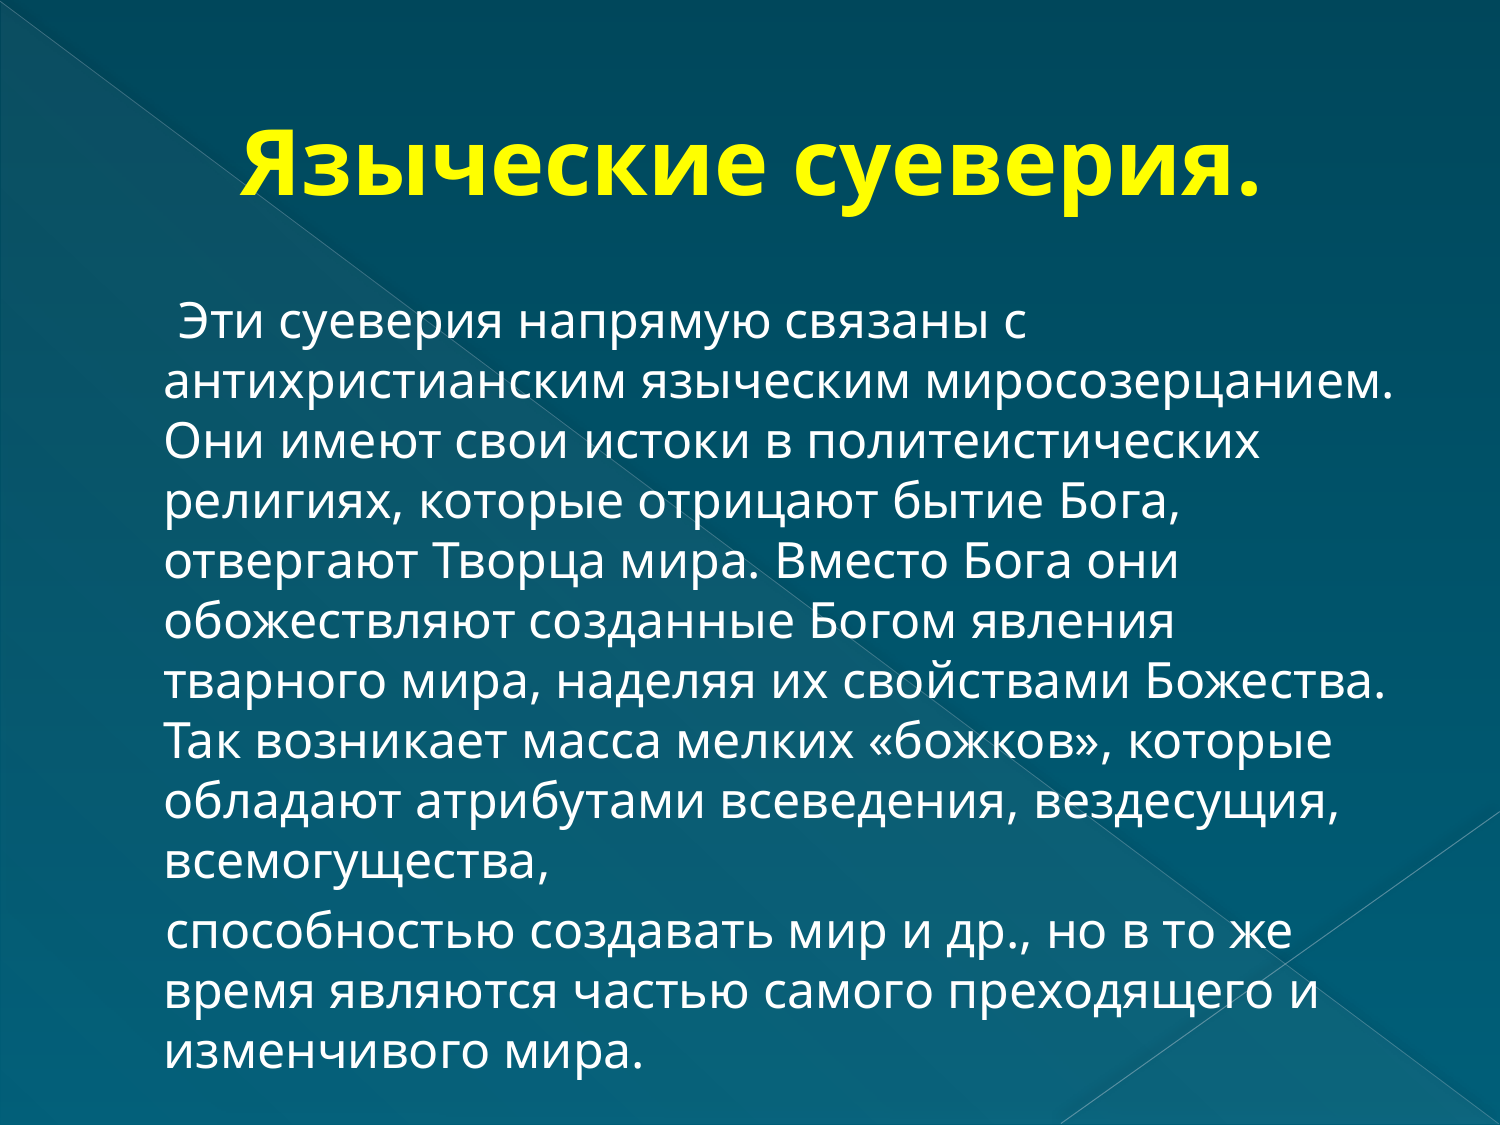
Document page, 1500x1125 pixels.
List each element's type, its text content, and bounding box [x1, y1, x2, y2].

list Эти суеверия напрямую связаны с антихристианским языческим миросозерцанием. Они имеют свои истоки в политеистических религиях, которые отрицают бытие Бога, отвергают Творца мира. Вместо Бога они обожествляют созданные Богом явления тварного мира, наделяя их свойствами Божества. Так возникает масса мелких «божков», которые обладают атрибутами всеведения, вездесущия, всемогущества, способностью создавать мир и др., но в то же время являются частью самого преходящего и изменчивого мира. [75, 210, 1425, 1102]
title Языческие суеверия. [75, 43, 1425, 210]
